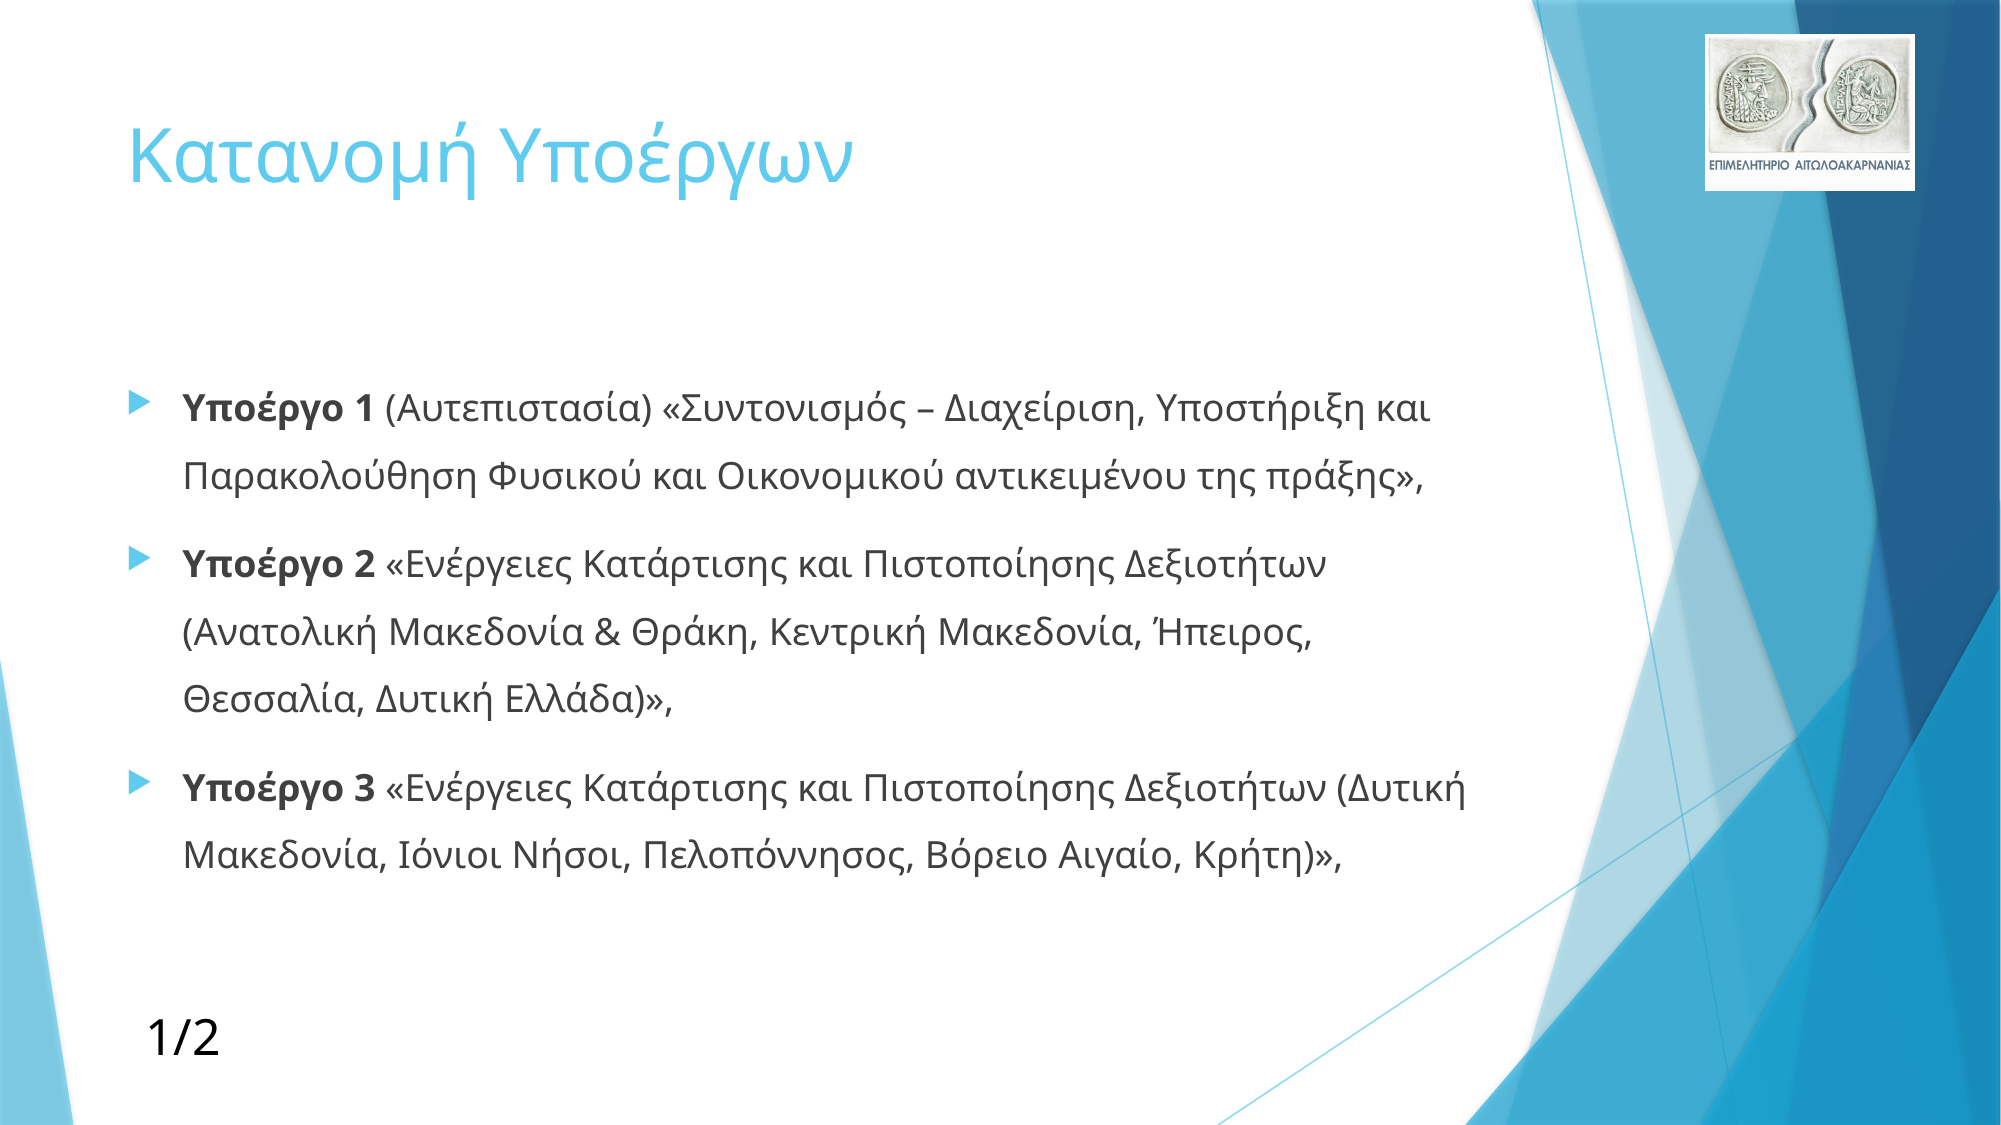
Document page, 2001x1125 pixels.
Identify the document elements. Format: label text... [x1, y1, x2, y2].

list Υποέργο 1 (Αυτεπιστασία) «Συντονισμός – Διαχείριση, Υποστήριξη και Παρακολούθηση Φυσικού και Οικονομικού αντικειμένου της πράξης», Υποέργο 2 «Ενέργειες Κατάρτισης και Πιστοποίησης Δεξιοτήτων (Ανατολική Μακεδονία & Θράκη, Κεντρική Μακεδονία, Ήπειρος, Θεσσαλία, Δυτική Ελλάδα)», Υποέργο 3 «Ενέργειες Κατάρτισης και Πιστοποίησης Δεξιοτήτων (Δυτική Μακεδονία, Ιόνιοι Νήσοι, Πελοπόννησος, Βόρειο Αιγαίο, Κρήτη)», [111, 354, 1522, 992]
title Κατανομή Υποέργων [111, 99, 1522, 317]
picture [1704, 33, 1915, 192]
text_box 1/2 [130, 998, 298, 1074]
